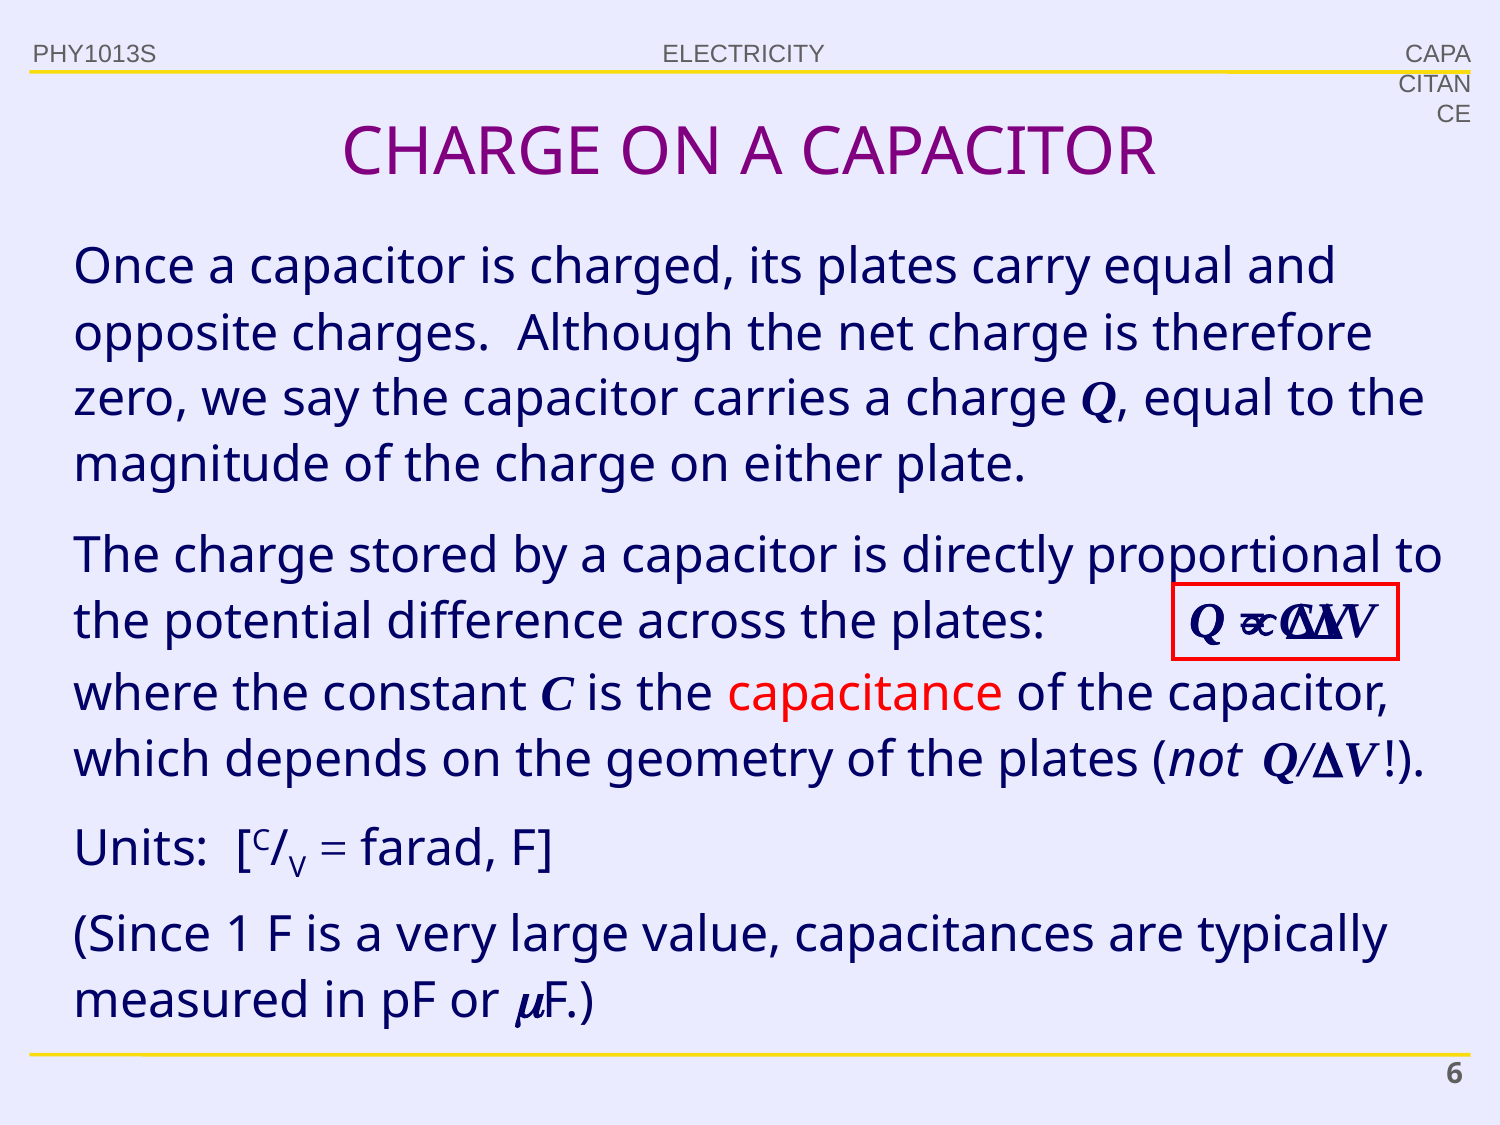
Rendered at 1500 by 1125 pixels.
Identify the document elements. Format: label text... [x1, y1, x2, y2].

slide_number 6 [1322, 1046, 1479, 1103]
text_box The charge stored by a capacitor is directly proportional to the potential difference across the plates: [29, 509, 1469, 646]
slide_number PHY1013S [17, 29, 196, 78]
text_box (Since 1 F is a very large value, capacitances are typically measured in pF or F.) [29, 892, 1469, 1035]
text_box Q = CV [1174, 574, 1391, 583]
footer CAPACITANCE [1375, 29, 1487, 76]
text_box [1173, 583, 1399, 660]
title CHARGE ON A CAPACITOR [74, 93, 1426, 202]
text_box Units: [C/V = farad, F] [29, 793, 1469, 892]
text_box where the constant C is the capacitance of the capacitor, which depends on the geometry of the plates (not Q/V !). [29, 646, 1478, 795]
list Once a capacitor is charged, its plates carry equal and opposite charges. Although the net charge is therefore zero, we say the capacitor carries a charge Q, equal to the magnitude of the charge on either plate. [29, 220, 1469, 500]
